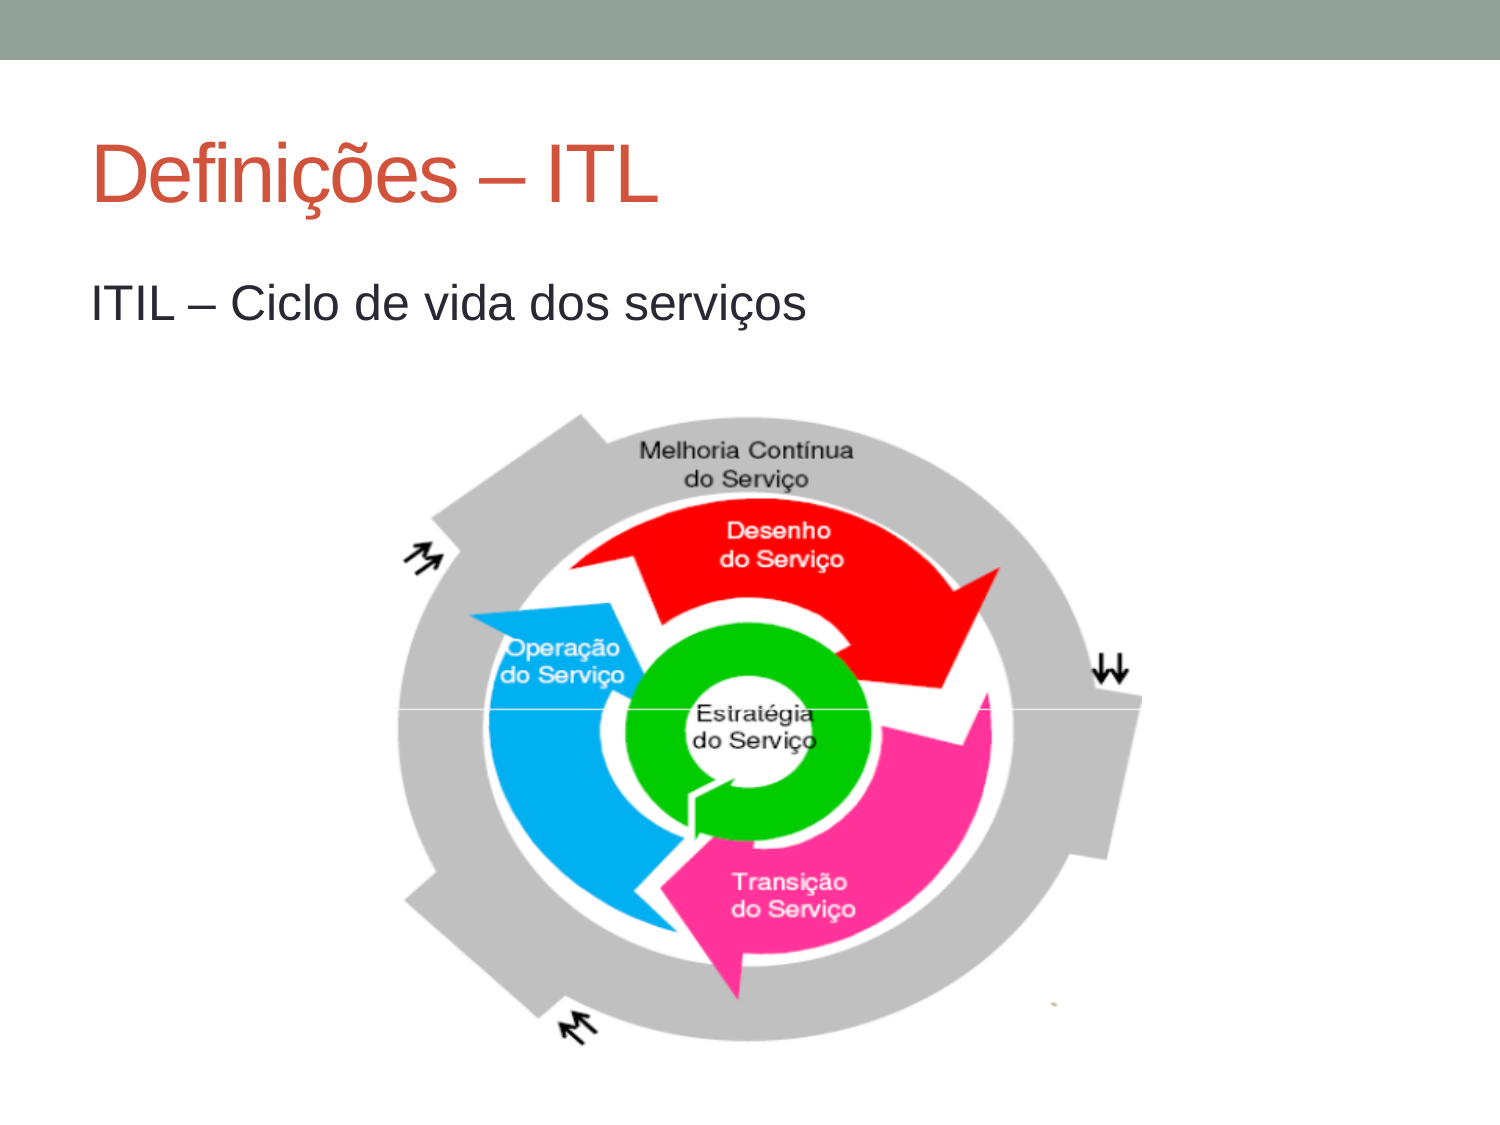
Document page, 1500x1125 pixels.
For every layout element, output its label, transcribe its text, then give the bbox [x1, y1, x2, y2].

list ITIL – Ciclo de vida dos serviços [75, 262, 1425, 1063]
title Definições – ITL [75, 87, 1425, 250]
picture [358, 396, 1142, 1085]
